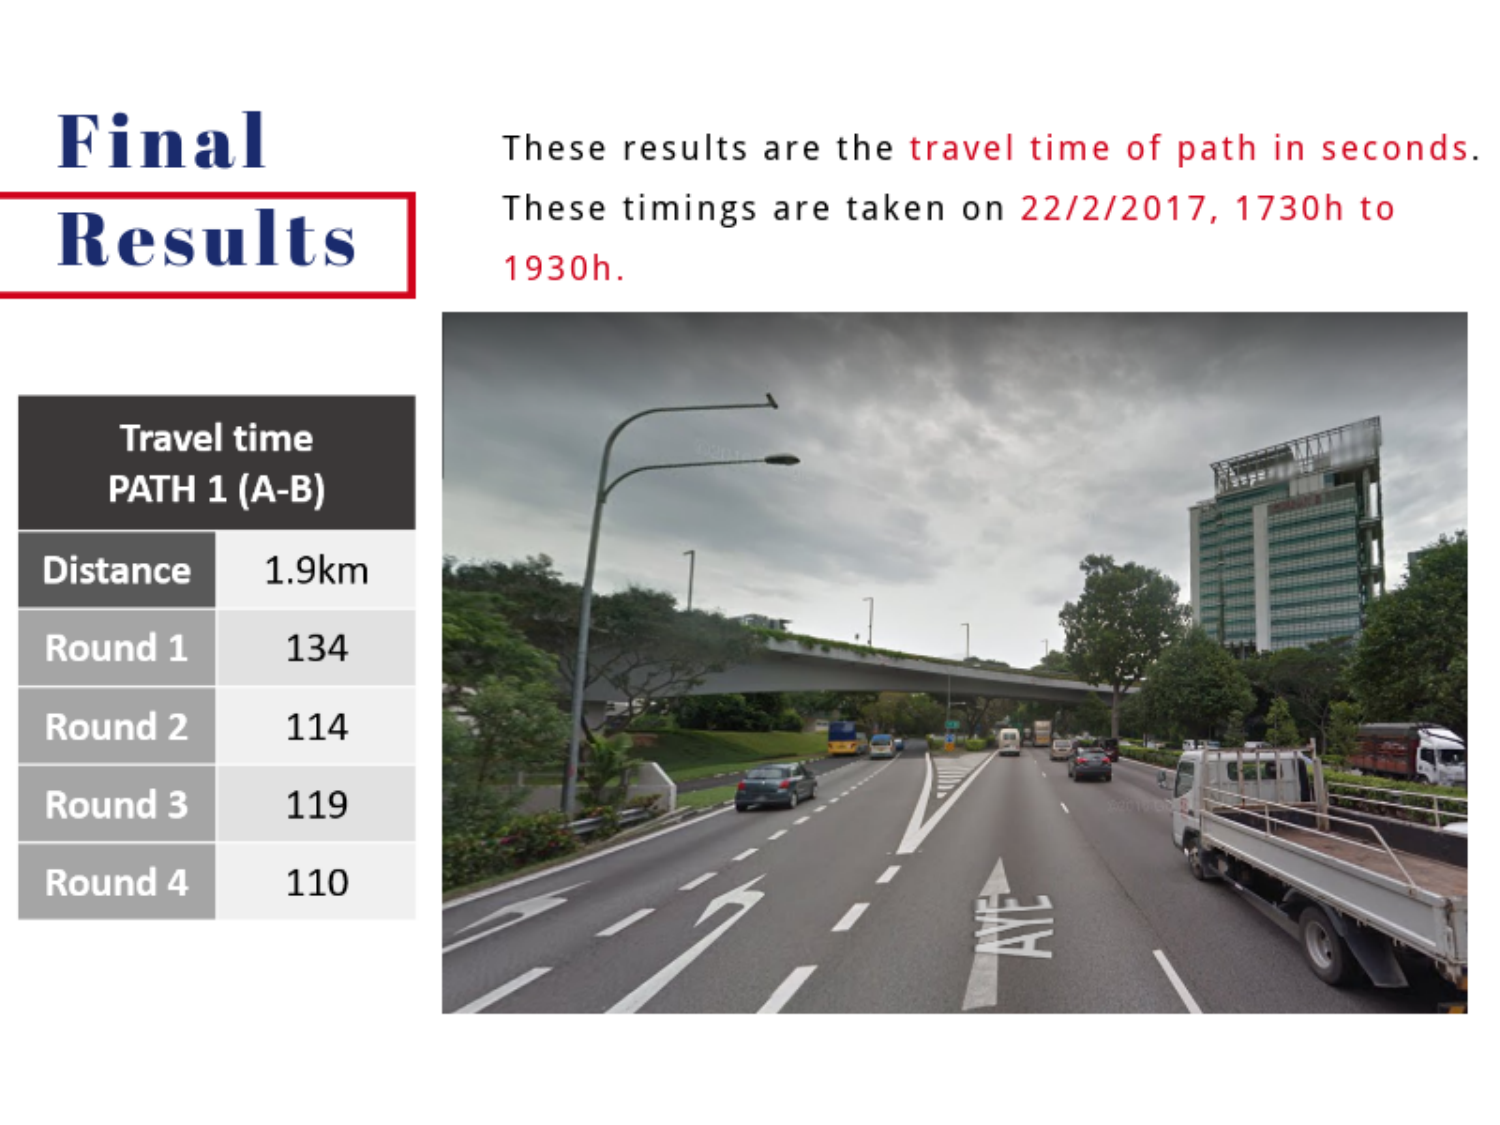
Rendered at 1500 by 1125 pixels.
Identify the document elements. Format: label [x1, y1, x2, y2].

list [0, 0, 1500, 1125]
